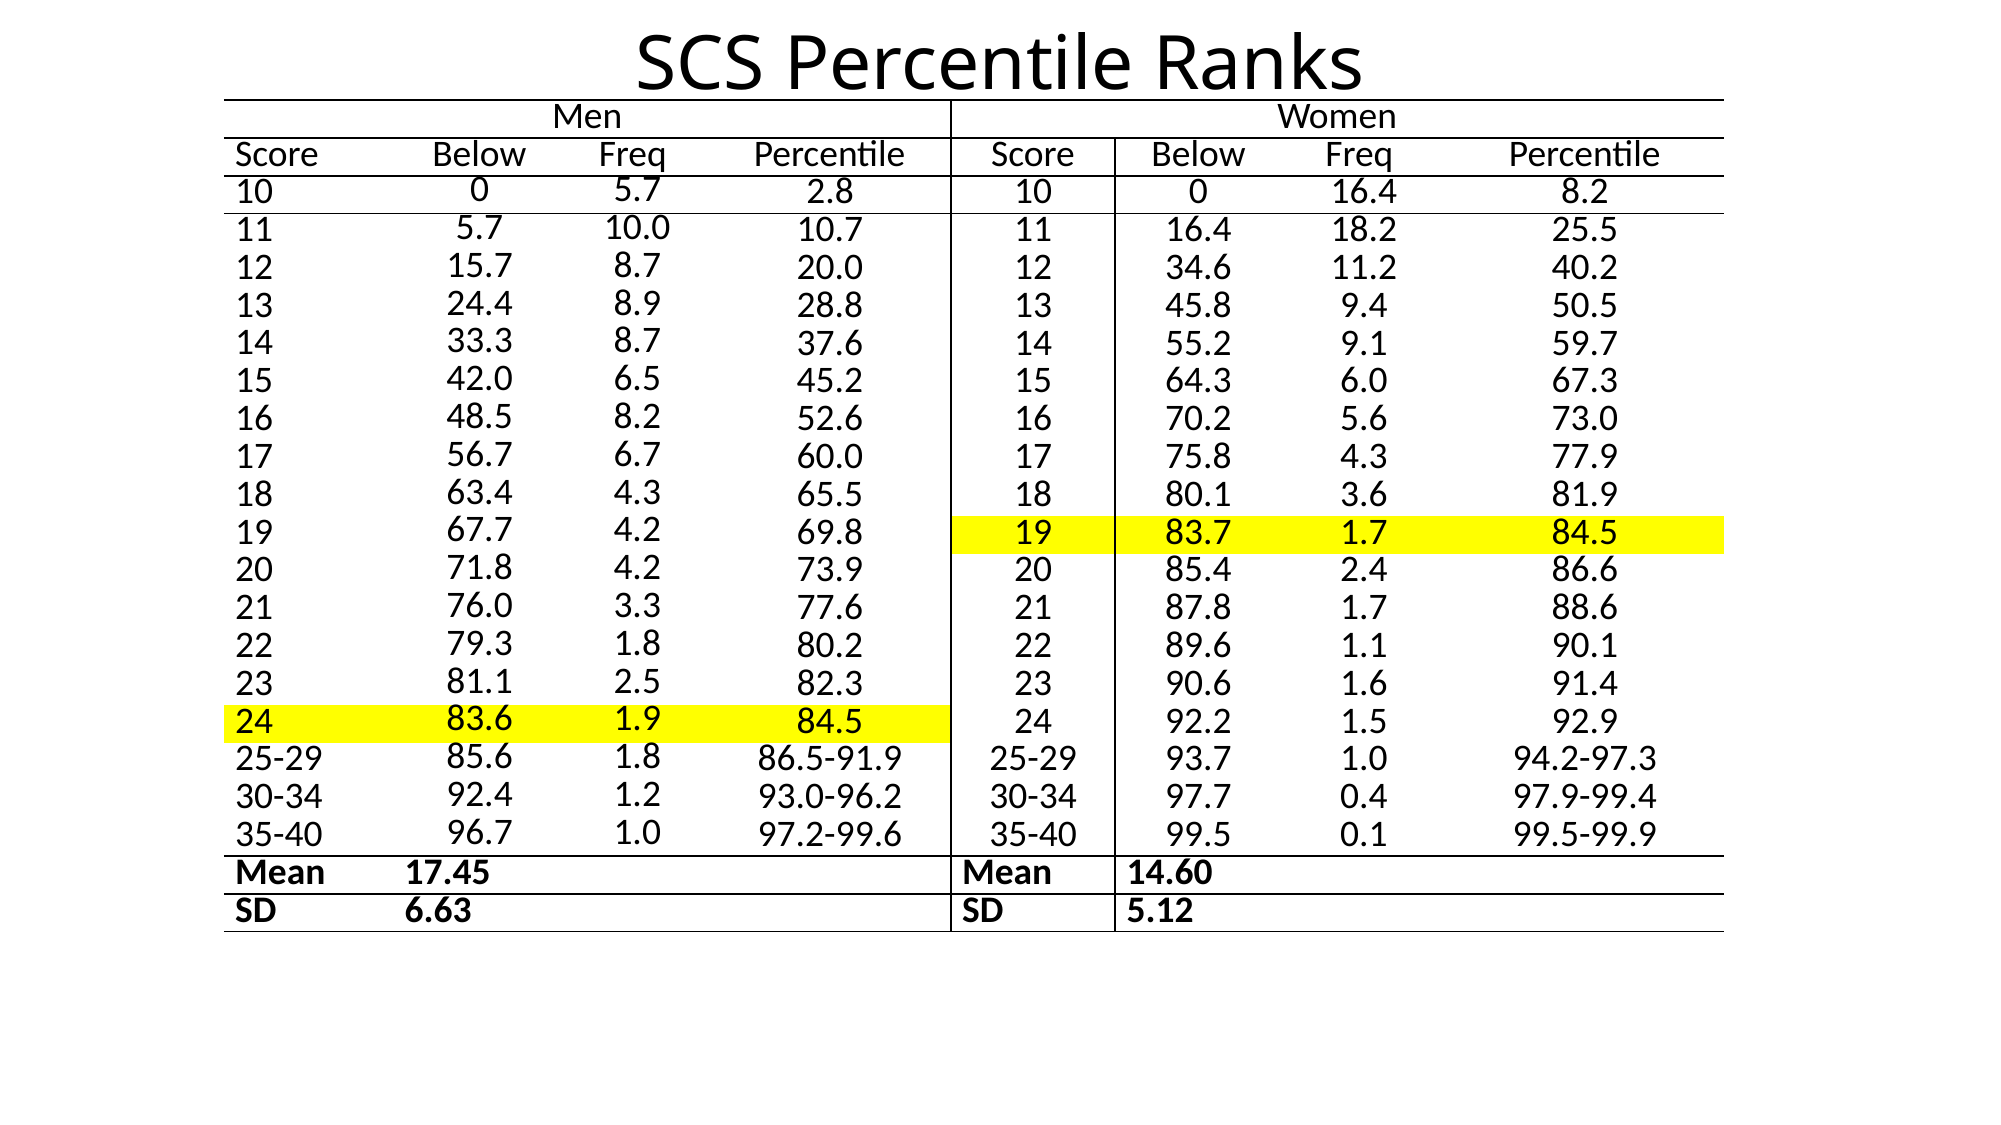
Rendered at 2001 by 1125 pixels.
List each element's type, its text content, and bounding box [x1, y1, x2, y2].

table_cell 28.8 [709, 289, 950, 327]
table_cell 2.5 [565, 667, 709, 705]
table_cell [565, 895, 709, 931]
table_cell 10 [952, 177, 1114, 213]
table_cell 75.8 [1116, 440, 1282, 478]
table_cell 83.6 [393, 705, 565, 743]
table_cell 4.2 [565, 516, 709, 554]
table_cell Freq [1282, 139, 1446, 175]
table_cell 3.3 [565, 591, 709, 629]
table_cell 90.1 [1446, 629, 1724, 667]
table_cell 30-34 [224, 780, 393, 818]
table_cell Score [952, 139, 1114, 175]
table_cell 20.0 [709, 251, 950, 289]
table_cell 11 [952, 214, 1114, 251]
table_cell [1446, 857, 1724, 893]
table_cell 45.8 [1116, 289, 1282, 327]
table_cell Below [393, 139, 565, 175]
table_cell 67.7 [393, 516, 565, 554]
table_cell 17 [224, 440, 393, 478]
table_cell 80.2 [709, 629, 950, 667]
table_cell 84.5 [709, 705, 950, 743]
table_cell 12 [224, 251, 393, 289]
table_cell 6.7 [565, 440, 709, 478]
table_cell 10.0 [565, 214, 709, 251]
table_cell 15.7 [393, 251, 565, 289]
table_cell 86.5-91.9 [709, 743, 950, 780]
table_cell 79.3 [393, 629, 565, 667]
table_cell 16.4 [1282, 177, 1446, 213]
table_cell 5.12 [1116, 895, 1282, 931]
table_cell 10 [224, 177, 393, 213]
table_cell Percentile [1446, 139, 1724, 175]
table_cell [709, 895, 950, 931]
table_cell 11.2 [1282, 251, 1446, 289]
table_cell 11 [224, 214, 393, 251]
table_cell 83.7 [1116, 516, 1282, 554]
table_cell 1.8 [565, 629, 709, 667]
table_cell 1.7 [1282, 516, 1446, 554]
table_cell Score [224, 139, 393, 175]
table_cell 87.8 [1116, 591, 1282, 629]
table_cell 8.7 [565, 251, 709, 289]
table_cell 52.6 [709, 402, 950, 440]
table_cell 8.7 [565, 327, 709, 365]
table_cell 35-40 [952, 818, 1114, 855]
table_cell 15 [952, 365, 1114, 402]
table_cell 9.1 [1282, 327, 1446, 365]
table_cell 19 [952, 516, 1114, 554]
table_cell 20 [952, 554, 1114, 591]
table_cell 97.7 [1116, 780, 1282, 818]
table_cell 4.3 [565, 478, 709, 516]
table_cell 14.60 [1116, 857, 1282, 893]
table_cell 94.2-97.3 [1446, 743, 1724, 780]
table_cell 0 [1116, 177, 1282, 213]
table_cell 12 [952, 251, 1114, 289]
table_cell [709, 857, 950, 893]
table_cell 37.6 [709, 327, 950, 365]
table_cell 8.9 [565, 289, 709, 327]
table_cell 65.5 [709, 478, 950, 516]
table_cell 63.4 [393, 478, 565, 516]
table_cell Mean [224, 857, 393, 893]
table_cell 71.8 [393, 554, 565, 591]
table_cell 96.7 [393, 818, 565, 855]
table_cell 69.8 [709, 516, 950, 554]
table_cell 1.9 [565, 705, 709, 743]
table_cell 88.6 [1446, 591, 1724, 629]
table_cell 6.63 [393, 895, 565, 931]
table_cell 42.0 [393, 365, 565, 402]
table_cell 89.6 [1116, 629, 1282, 667]
table_cell 1.7 [1282, 591, 1446, 629]
table_cell 13 [952, 289, 1114, 327]
table_header Women [952, 101, 1724, 137]
table_cell [1446, 895, 1724, 931]
table_cell 4.2 [565, 554, 709, 591]
table_cell 16 [224, 402, 393, 440]
table_cell Percentile [709, 139, 950, 175]
table_cell 2.4 [1282, 554, 1446, 591]
table_cell 99.5 [1116, 818, 1282, 855]
table_cell 97.9-99.4 [1446, 780, 1724, 818]
table_cell 14 [224, 327, 393, 365]
table_cell 19 [224, 516, 393, 554]
table_cell 55.2 [1116, 327, 1282, 365]
table_cell 18 [952, 478, 1114, 516]
table_cell 45.2 [709, 365, 950, 402]
table_cell 4.3 [1282, 440, 1446, 478]
table_cell 1.0 [1282, 743, 1446, 780]
table_cell 85.6 [393, 743, 565, 780]
table_cell 30-34 [952, 780, 1114, 818]
table_cell 77.9 [1446, 440, 1724, 478]
table_cell 93.0-96.2 [709, 780, 950, 818]
table_cell 77.6 [709, 591, 950, 629]
table_cell 8.2 [1446, 177, 1724, 213]
title SCS Percentile Ranks [137, 0, 1863, 131]
table_cell SD [224, 895, 393, 931]
table_cell 0.4 [1282, 780, 1446, 818]
table_cell 23 [224, 667, 393, 705]
table_cell 67.3 [1446, 365, 1724, 402]
table_cell 1.5 [1282, 705, 1446, 743]
table_cell 99.5-99.9 [1446, 818, 1724, 855]
table_cell 17.45 [393, 857, 565, 893]
table_cell 92.9 [1446, 705, 1724, 743]
table_cell 10.7 [709, 214, 950, 251]
table_cell 5.7 [565, 177, 709, 213]
table_cell 22 [224, 629, 393, 667]
table_cell 1.6 [1282, 667, 1446, 705]
table_cell [1282, 895, 1446, 931]
table_cell 25-29 [224, 743, 393, 780]
table_cell 21 [952, 591, 1114, 629]
table_cell 25.5 [1446, 214, 1724, 251]
table_cell 92.4 [393, 780, 565, 818]
table_cell 73.0 [1446, 402, 1724, 440]
table_cell 1.2 [565, 780, 709, 818]
table_cell 20 [224, 554, 393, 591]
table_cell [565, 857, 709, 893]
table_cell 15 [224, 365, 393, 402]
table_cell 34.6 [1116, 251, 1282, 289]
table_cell 16 [952, 402, 1114, 440]
table_cell 25-29 [952, 743, 1114, 780]
table_cell SD [952, 895, 1114, 931]
table_cell 59.7 [1446, 327, 1724, 365]
table_cell 1.0 [565, 818, 709, 855]
table_cell 93.7 [1116, 743, 1282, 780]
table_cell 5.7 [393, 214, 565, 251]
table_cell 24.4 [393, 289, 565, 327]
table_cell 21 [224, 591, 393, 629]
table_cell [1282, 857, 1446, 893]
table_cell 17 [952, 440, 1114, 478]
table_cell 40.2 [1446, 251, 1724, 289]
table_cell 13 [224, 289, 393, 327]
table_cell 24 [224, 705, 393, 743]
table_cell 18 [224, 478, 393, 516]
table_cell 70.2 [1116, 402, 1282, 440]
table_cell 97.2-99.6 [709, 818, 950, 855]
table_cell 2.8 [709, 177, 950, 213]
table_cell 23 [952, 667, 1114, 705]
table_cell 80.1 [1116, 478, 1282, 516]
table_cell 24 [952, 705, 1114, 743]
table_cell 1.1 [1282, 629, 1446, 667]
table_cell 8.2 [565, 402, 709, 440]
table_cell 60.0 [709, 440, 950, 478]
table_cell 35-40 [224, 818, 393, 855]
table_cell 73.9 [709, 554, 950, 591]
table_cell 50.5 [1446, 289, 1724, 327]
table_cell 9.4 [1282, 289, 1446, 327]
table_header Men [224, 101, 950, 137]
table_cell 1.8 [565, 743, 709, 780]
table_cell 6.0 [1282, 365, 1446, 402]
table_cell 33.3 [393, 327, 565, 365]
table_cell 56.7 [393, 440, 565, 478]
table_cell 5.6 [1282, 402, 1446, 440]
table_cell 48.5 [393, 402, 565, 440]
table_cell 3.6 [1282, 478, 1446, 516]
table_cell 85.4 [1116, 554, 1282, 591]
table_cell 92.2 [1116, 705, 1282, 743]
table_cell 91.4 [1446, 667, 1724, 705]
table_cell 82.3 [709, 667, 950, 705]
table_cell 0 [393, 177, 565, 213]
table_cell Freq [565, 139, 709, 175]
table_cell 81.1 [393, 667, 565, 705]
table_cell 16.4 [1116, 214, 1282, 251]
table_cell 6.5 [565, 365, 709, 402]
table_cell 90.6 [1116, 667, 1282, 705]
table_cell Mean [952, 857, 1114, 893]
table_cell 81.9 [1446, 478, 1724, 516]
table_cell 0.1 [1282, 818, 1446, 855]
table_cell 14 [952, 327, 1114, 365]
table_cell 76.0 [393, 591, 565, 629]
table_cell Below [1116, 139, 1282, 175]
table_cell 84.5 [1446, 516, 1724, 554]
table_cell 18.2 [1282, 214, 1446, 251]
table_cell 86.6 [1446, 554, 1724, 591]
table_cell 64.3 [1116, 365, 1282, 402]
table_cell 22 [952, 629, 1114, 667]
